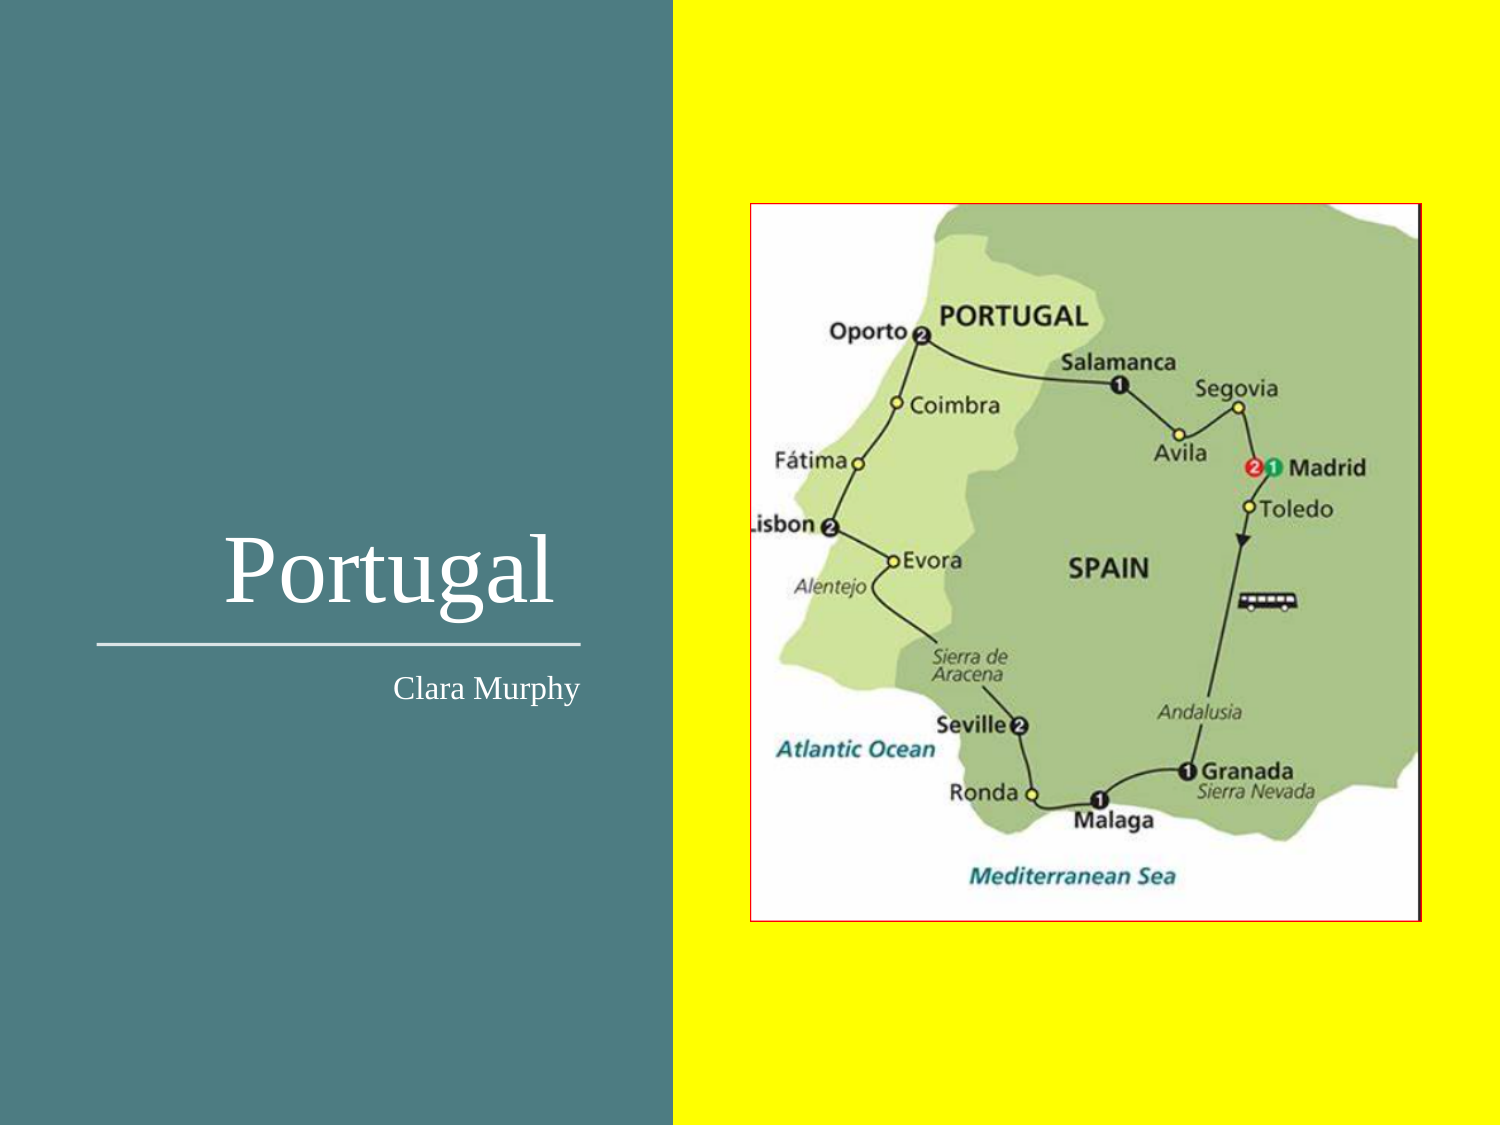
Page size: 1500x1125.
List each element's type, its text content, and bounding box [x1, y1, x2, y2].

subtitle Clara Murphy [78, 658, 596, 1021]
title Portugal [78, 131, 596, 630]
text_box [0, 0, 675, 1125]
picture [749, 203, 1422, 922]
